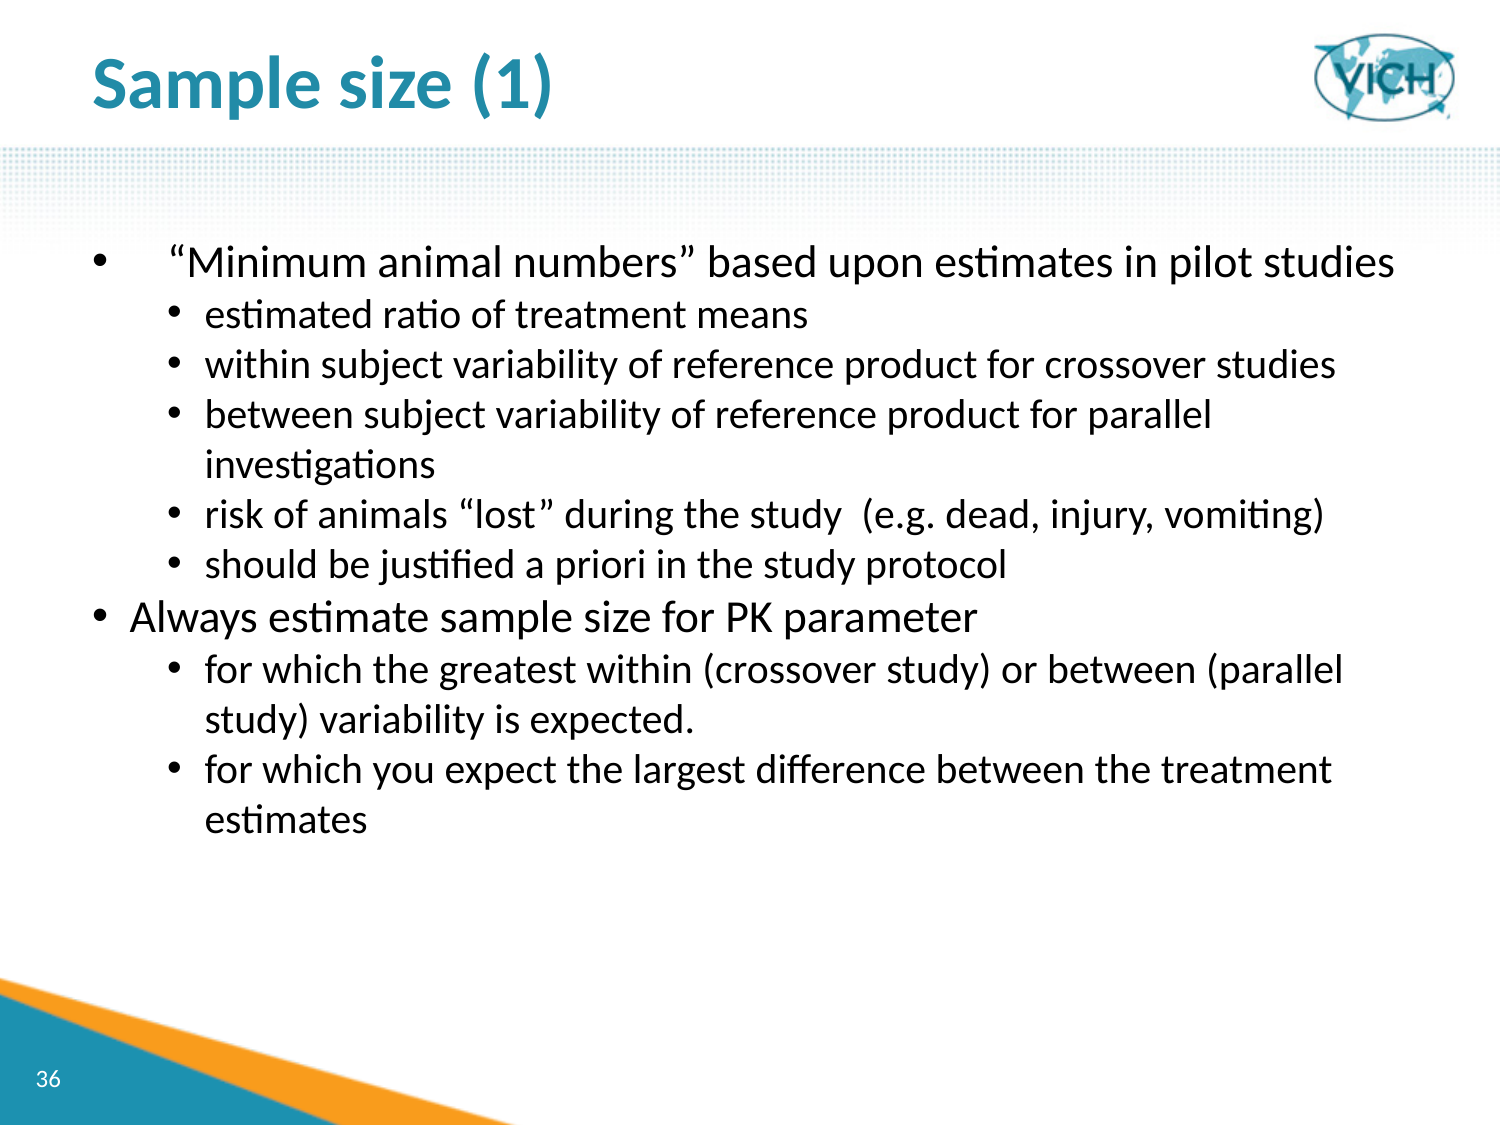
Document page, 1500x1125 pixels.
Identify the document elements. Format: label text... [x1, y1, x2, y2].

list “Minimum animal numbers” based upon estimates in pilot studies estimated ratio of treatment means within subject variability of reference product for crossover studies between subject variability of reference product for parallel investigations risk of animals “lost” during the study (e.g. dead, injury, vomiting) should be justified a priori in the study protocol Always estimate sample size for PK parameter for which the greatest within (crossover study) or between (parallel study) variability is expected. for which you expect the largest difference between the treatment estimates [77, 224, 1449, 999]
list Sample size (1) [77, 36, 1255, 125]
picture [0, 977, 523, 1125]
picture [0, 0, 1500, 272]
